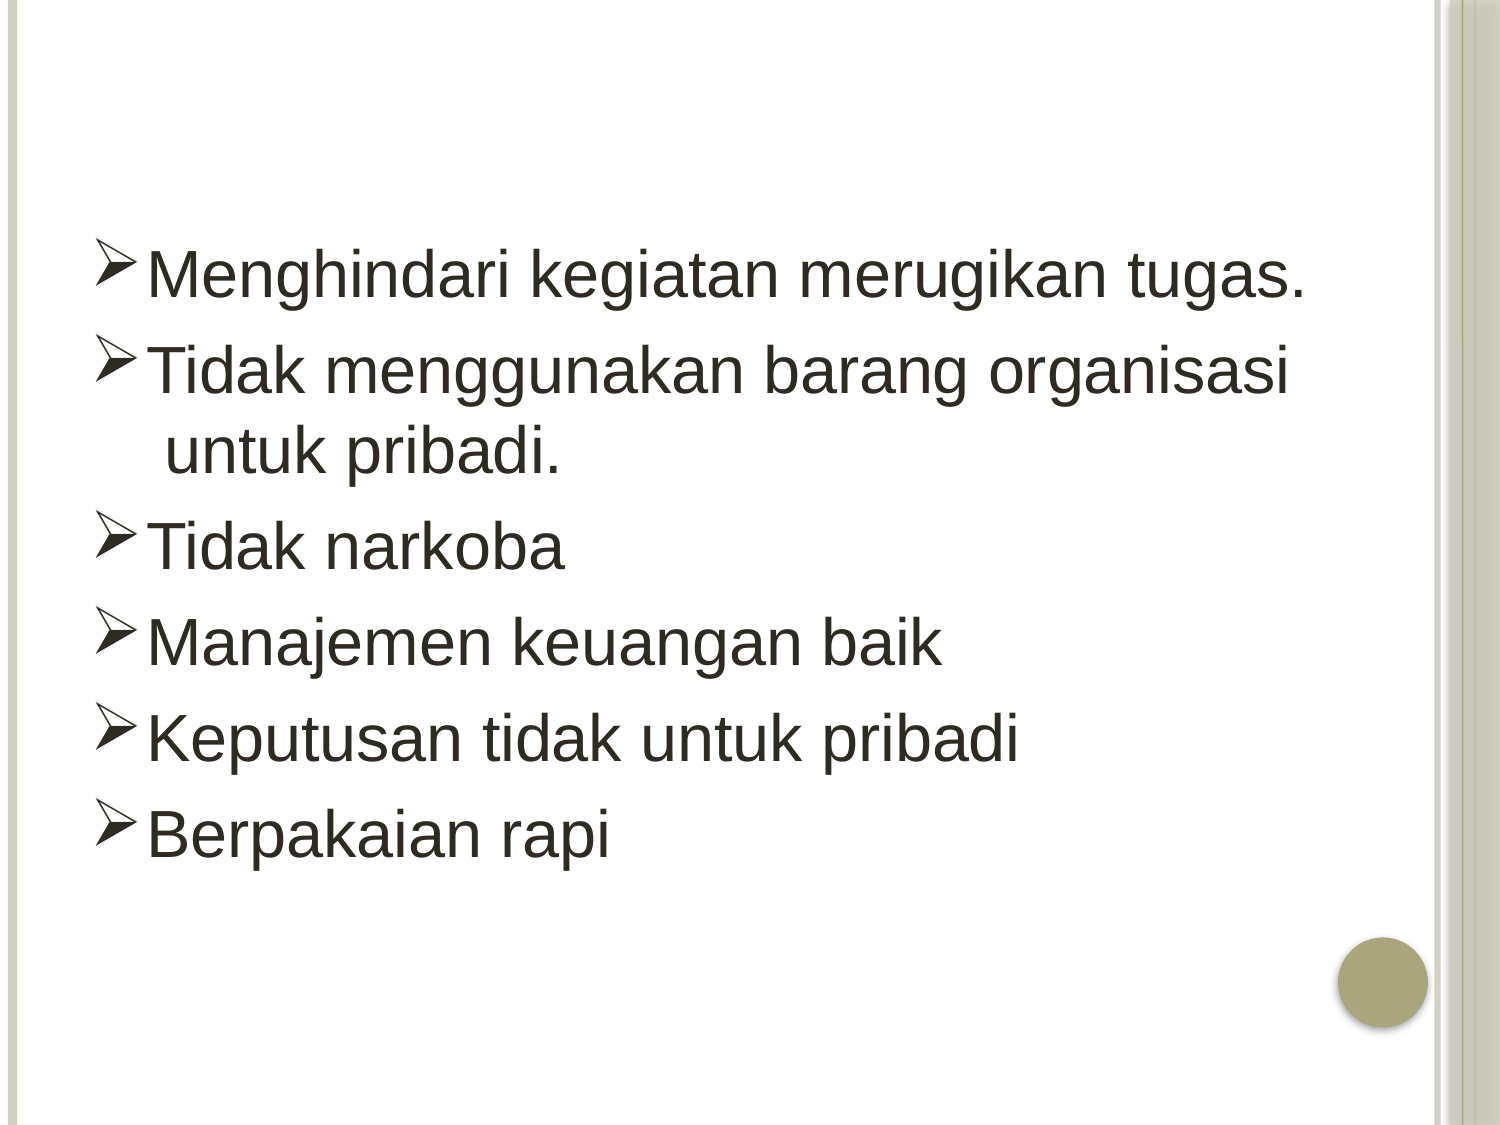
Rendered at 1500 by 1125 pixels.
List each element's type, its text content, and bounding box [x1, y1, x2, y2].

text_box Menghindari kegiatan merugikan tugas. Tidak menggunakan barang organisasi untuk pribadi. Tidak narkoba Manajemen keuangan baik Keputusan tidak untuk pribadi Berpakaian rapi [87, 212, 1314, 871]
